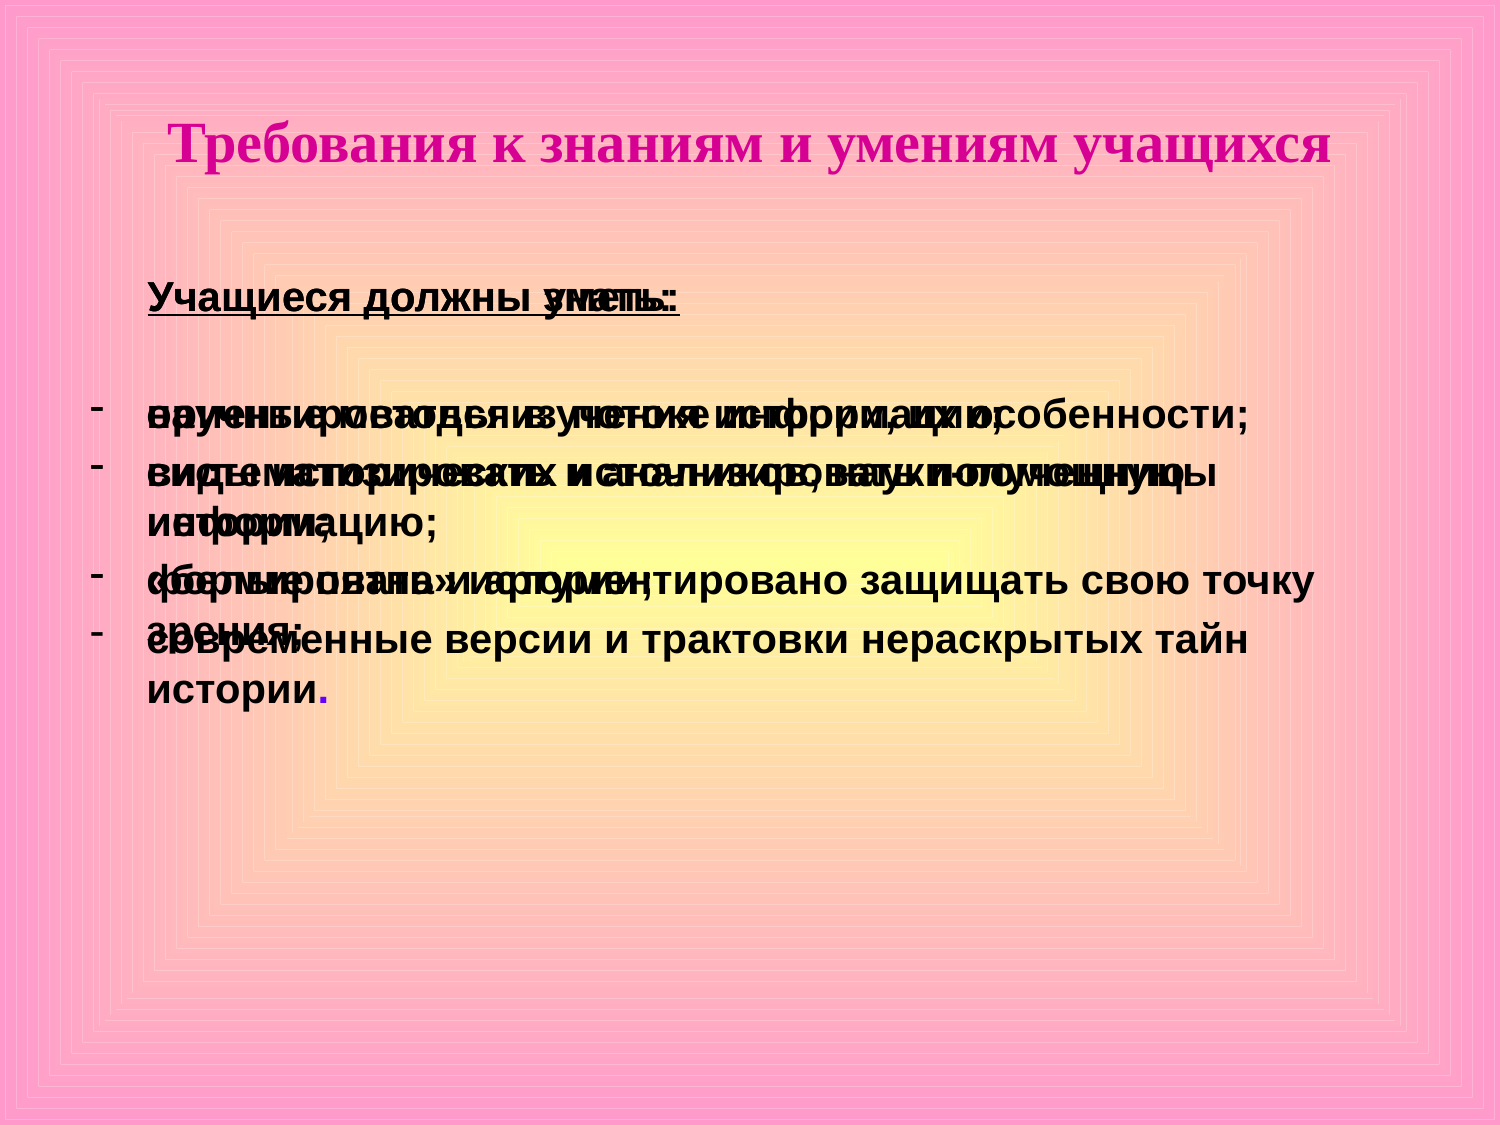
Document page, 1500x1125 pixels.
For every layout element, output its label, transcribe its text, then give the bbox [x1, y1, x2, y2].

list Учащиеся должны уметь: ориентироваться в потоке информации; систематизировать и анализировать полученную информацию; формировать и аргументировано защищать свою точку зрения; [75, 262, 1425, 1005]
title Требования к знаниям и умениям учащихся [75, 45, 1425, 233]
